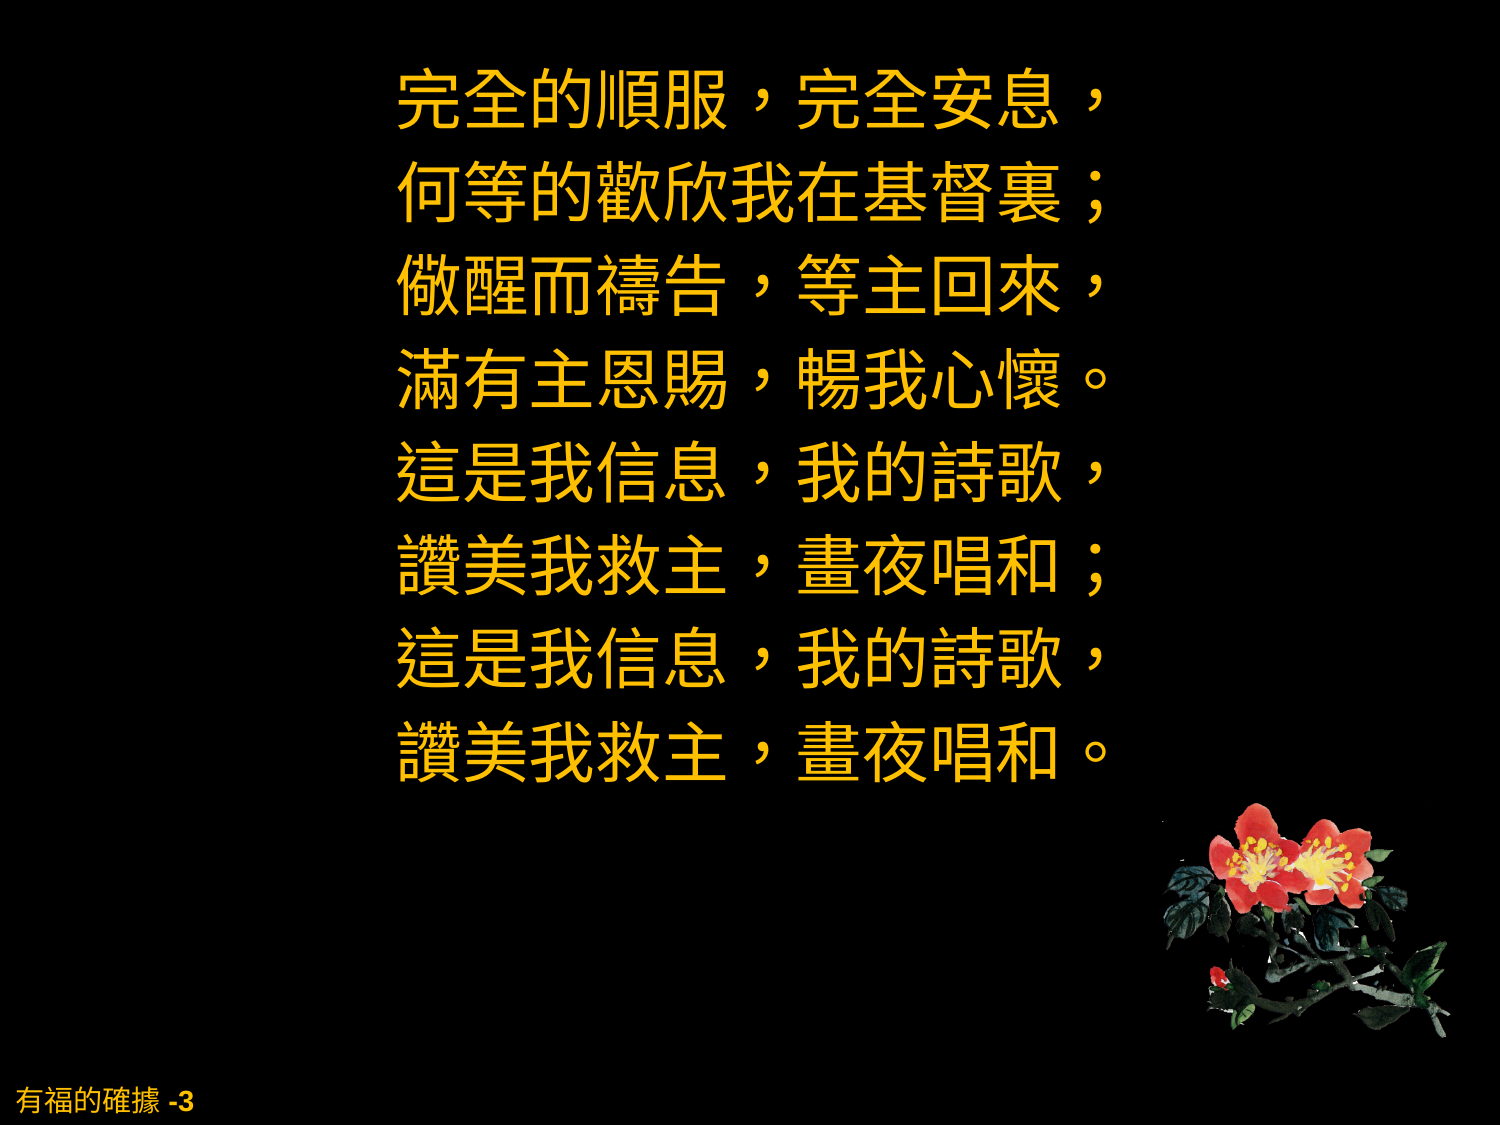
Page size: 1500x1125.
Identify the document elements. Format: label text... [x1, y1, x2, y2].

picture [1162, 799, 1455, 1041]
list 完全的順服，完全安息， 何等的歡欣我在基督裏； 儆醒而禱告，等主回來， 滿有主恩賜，暢我心懷。 這是我信息，我的詩歌， 讚美我救主，畫夜唱和； 這是我信息，我的詩歌， 讚美我救主，畫夜唱和。 [75, 50, 1450, 1024]
title 有福的確據-3 [0, 1074, 900, 1125]
